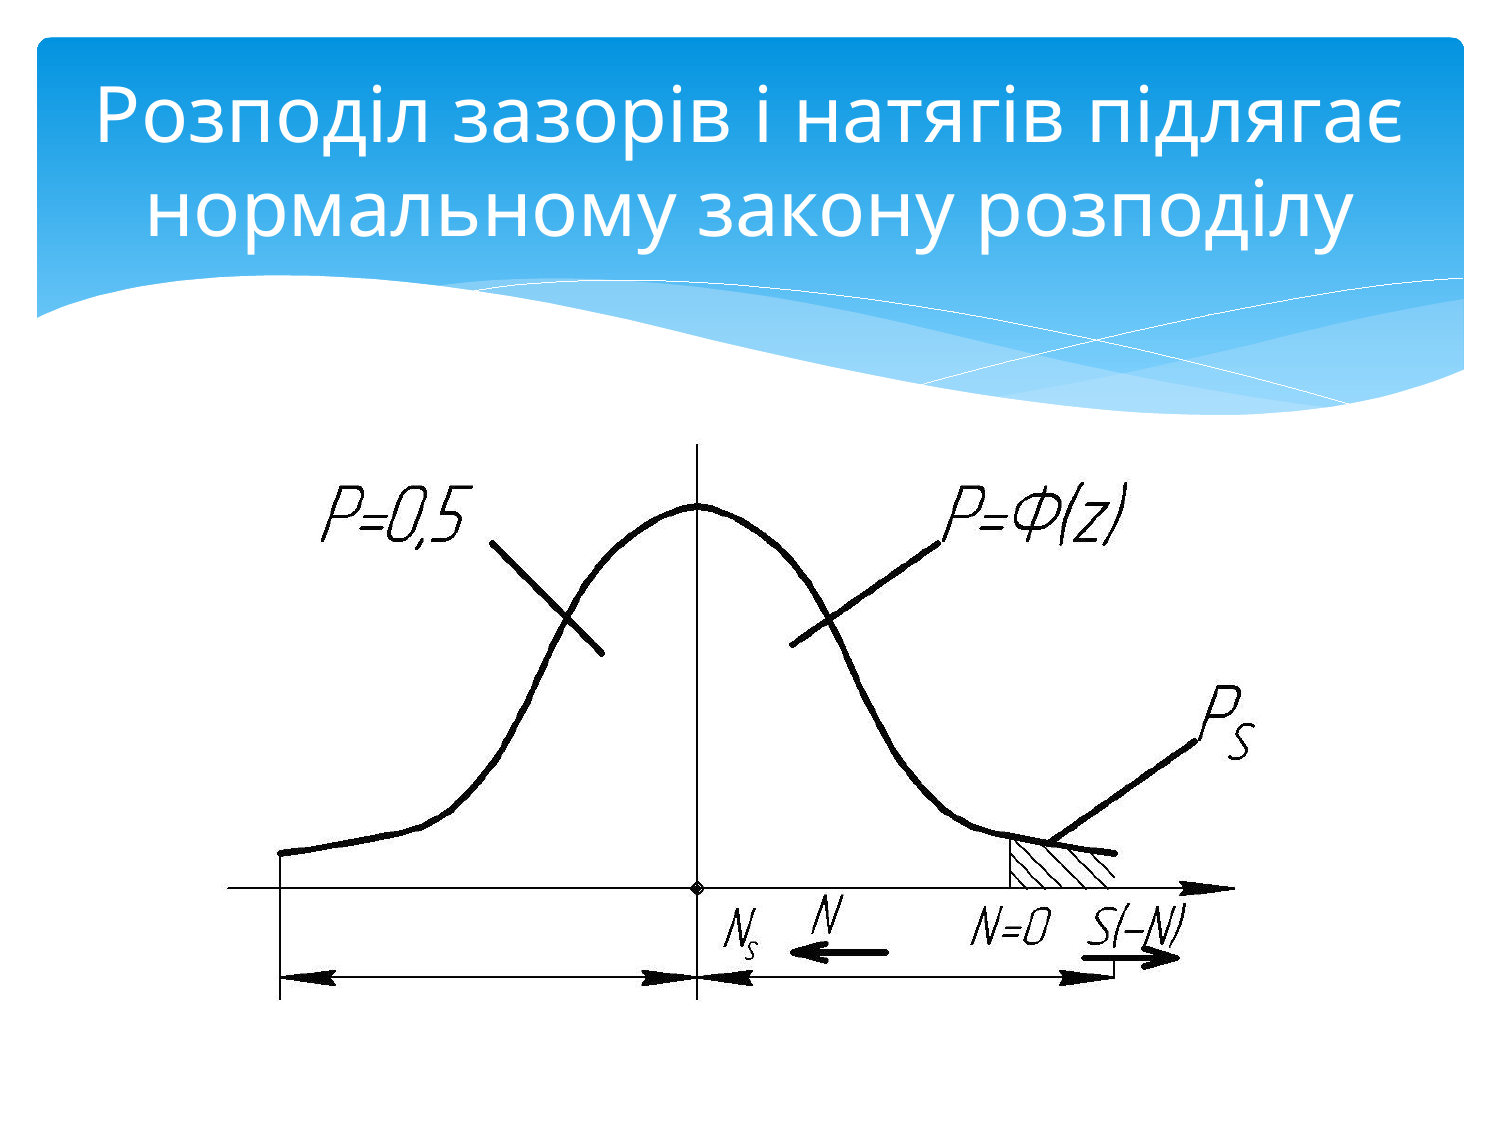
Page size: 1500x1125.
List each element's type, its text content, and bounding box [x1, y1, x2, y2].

title Розподіл зазорів і натягів підлягає нормальному закону розподілу [74, 55, 1426, 262]
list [221, 438, 1280, 1006]
